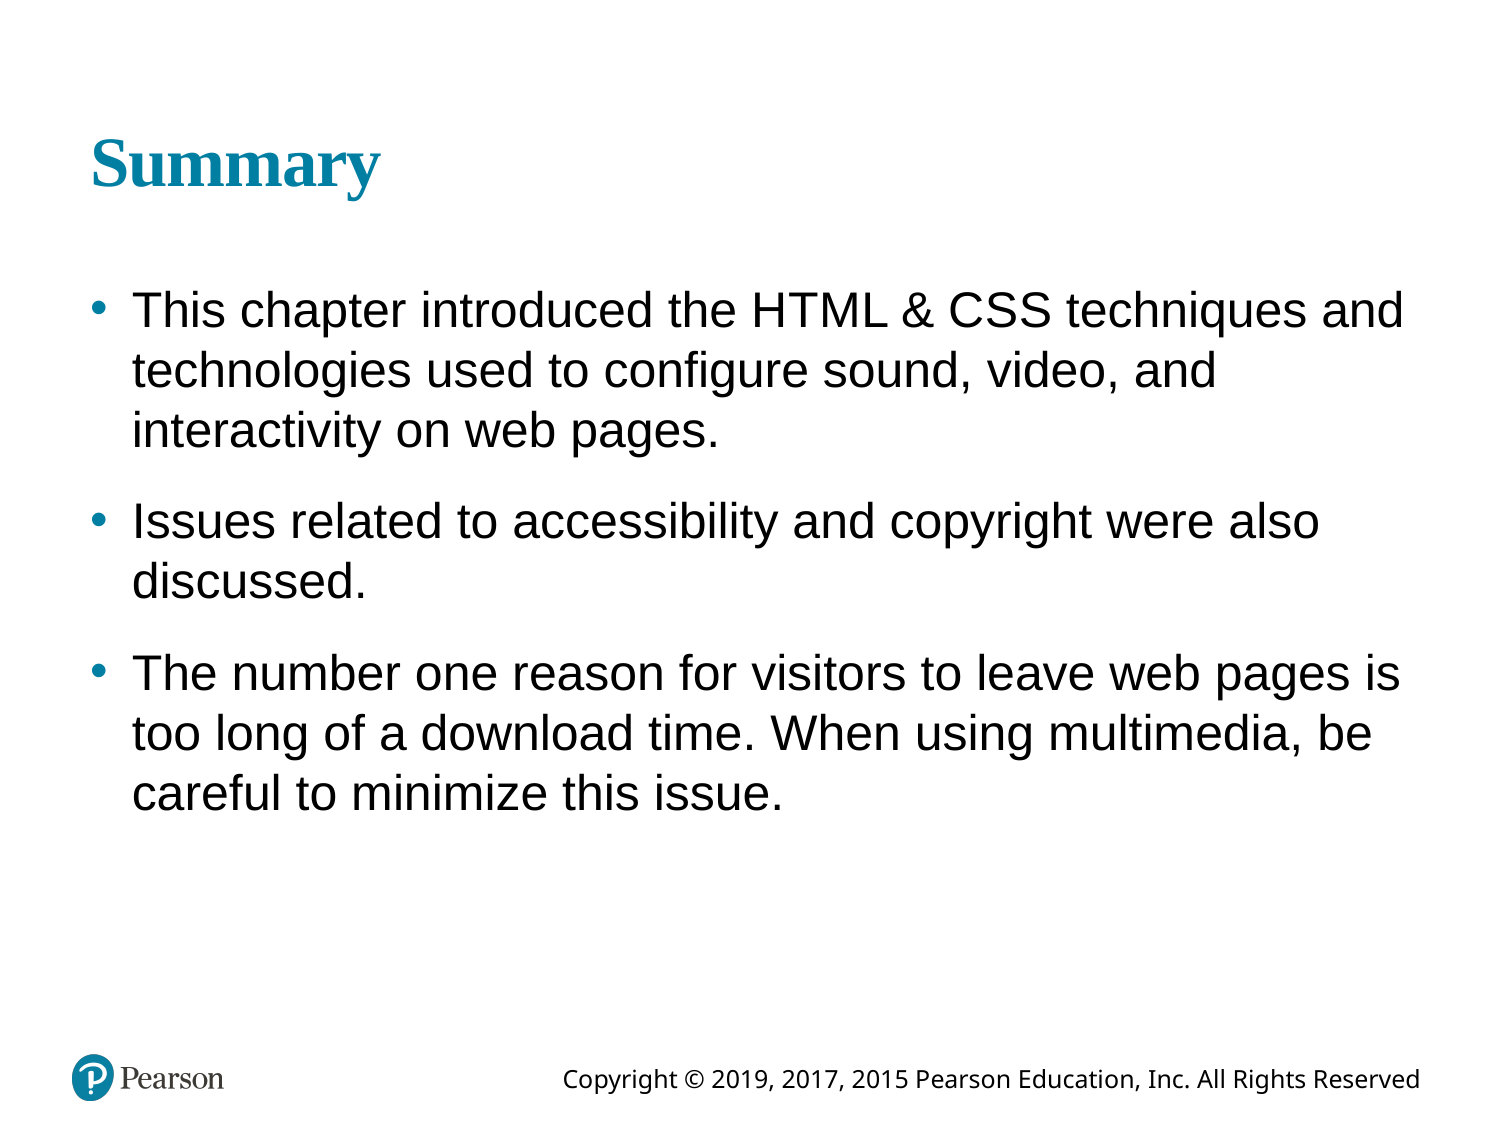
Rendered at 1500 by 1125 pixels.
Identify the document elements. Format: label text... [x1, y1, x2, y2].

picture [72, 1054, 88, 1070]
title Summary [75, 0, 1425, 216]
picture [72, 1087, 83, 1101]
picture [98, 1054, 224, 1101]
list This chapter introduced the H T M L & C S S techniques and technologies used to configure sound, video, and interactivity on web pages. Issues related to accessibility and copyright were also discussed. The number one reason for visitors to leave web pages is too long of a download time. When using multimedia, be careful to minimize this issue. [75, 262, 1425, 1005]
picture [80, 1063, 106, 1088]
